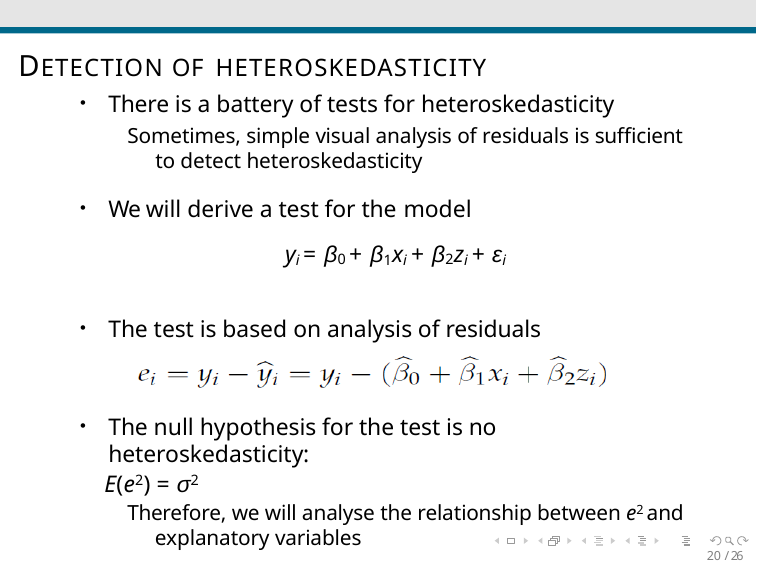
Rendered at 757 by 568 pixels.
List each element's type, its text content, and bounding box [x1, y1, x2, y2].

title DETECTION OF HETEROSKEDASTICITY [16, 44, 526, 143]
slide_number 20 / 26 [700, 547, 746, 563]
text_box There is a battery of tests for heteroskedasticity Sometimes, simple visual analysis of residuals is sufficient to detect heteroskedasticity We will derive a test for the model yi = β0 + β1xi + β2zi + εi The test is based on analysis of residuals The null hypothesis for the test is no heteroskedasticity: E(e2) = σ2 Therefore, we will analyse the relationship between e2 and explanatory variables [69, 80, 695, 550]
picture [102, 346, 624, 396]
